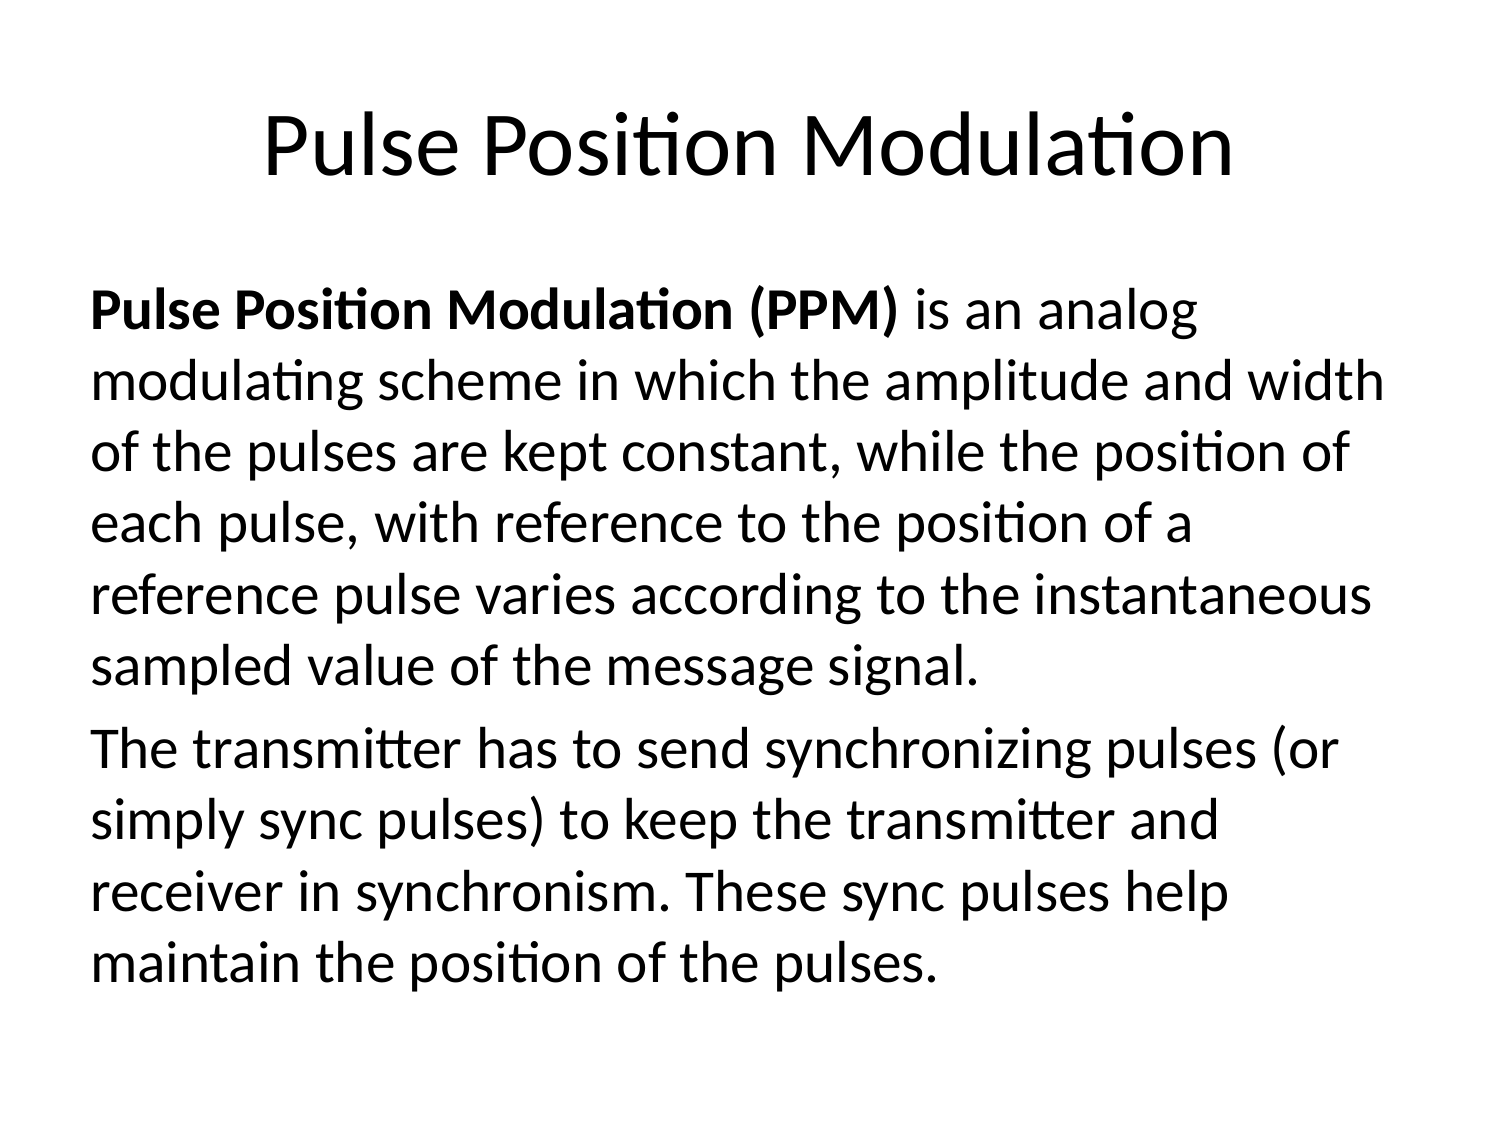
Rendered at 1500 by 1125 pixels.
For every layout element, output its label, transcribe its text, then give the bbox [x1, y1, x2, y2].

title Pulse Position Modulation [75, 45, 1425, 233]
list Pulse Position Modulation (PPM) is an analog modulating scheme in which the amplitude and width of the pulses are kept constant, while the position of each pulse, with reference to the position of a reference pulse varies according to the instantaneous sampled value of the message signal. The transmitter has to send synchronizing pulses (or simply sync pulses) to keep the transmitter and receiver in synchronism. These sync pulses help maintain the position of the pulses. [75, 262, 1425, 1005]
